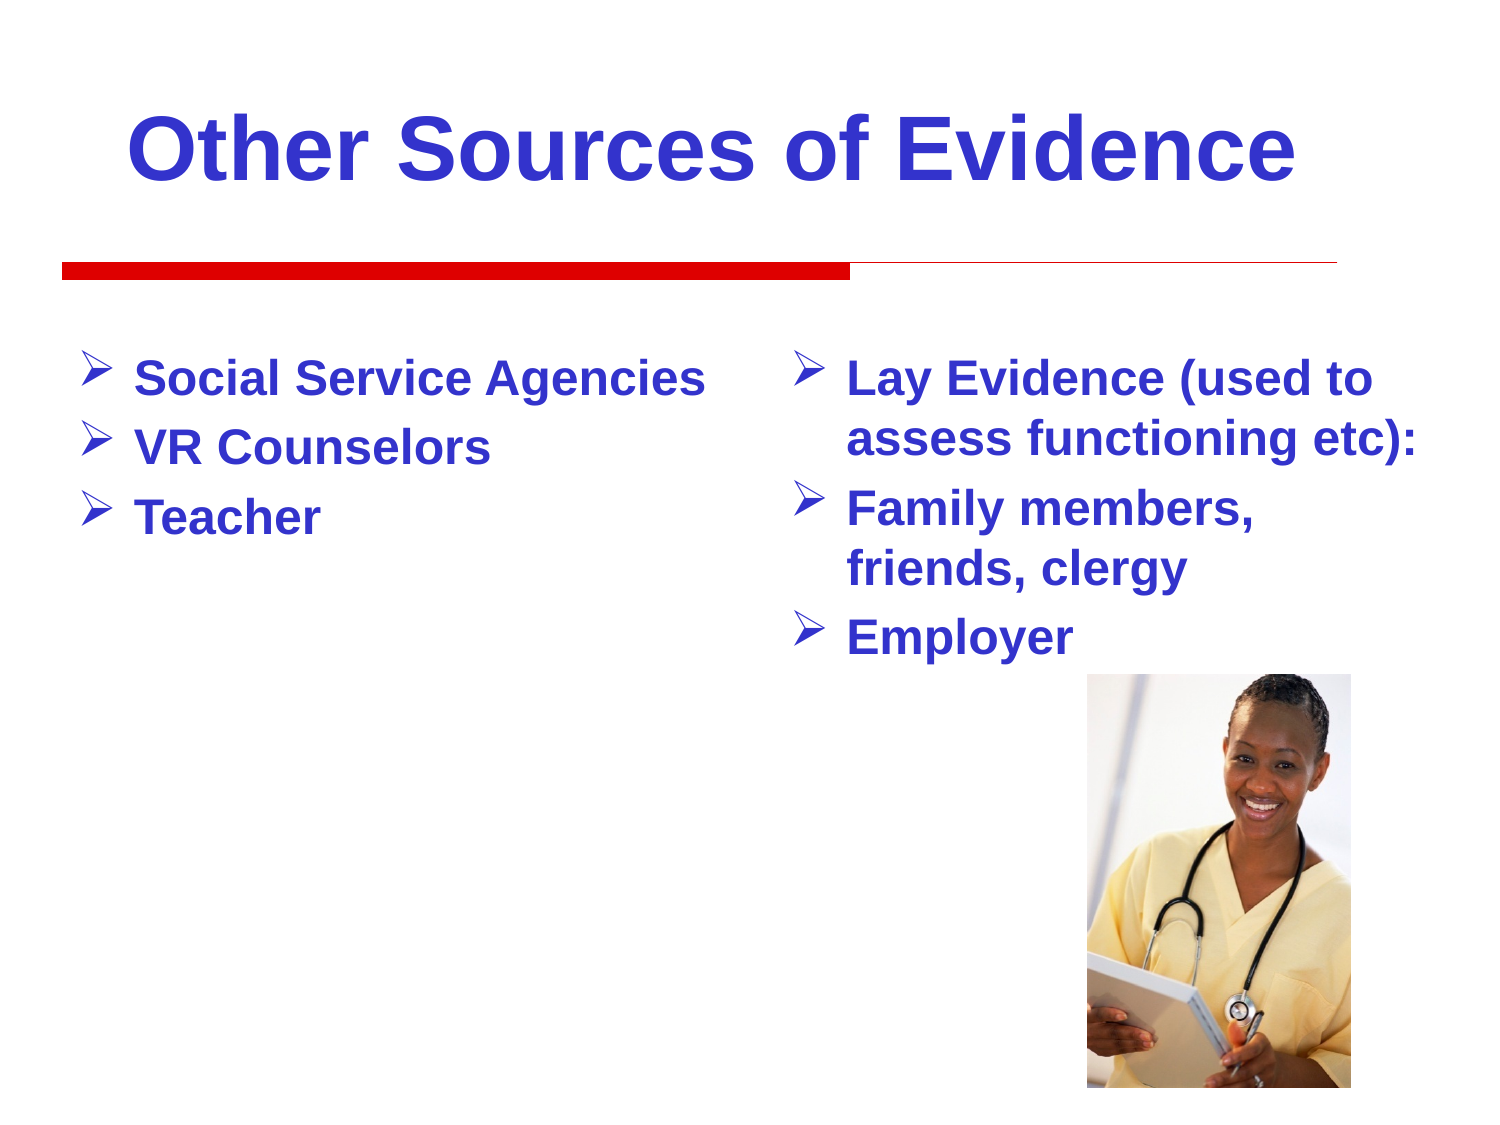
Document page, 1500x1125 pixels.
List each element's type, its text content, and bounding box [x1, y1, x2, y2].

list Social Service Agencies VR Counselors Teacher [62, 337, 726, 638]
title Other Sources of Evidence [37, 49, 1388, 238]
list Lay Evidence (used to assess functioning etc): Family members, friends, clergy Employer [774, 337, 1438, 751]
picture [1087, 674, 1351, 1088]
